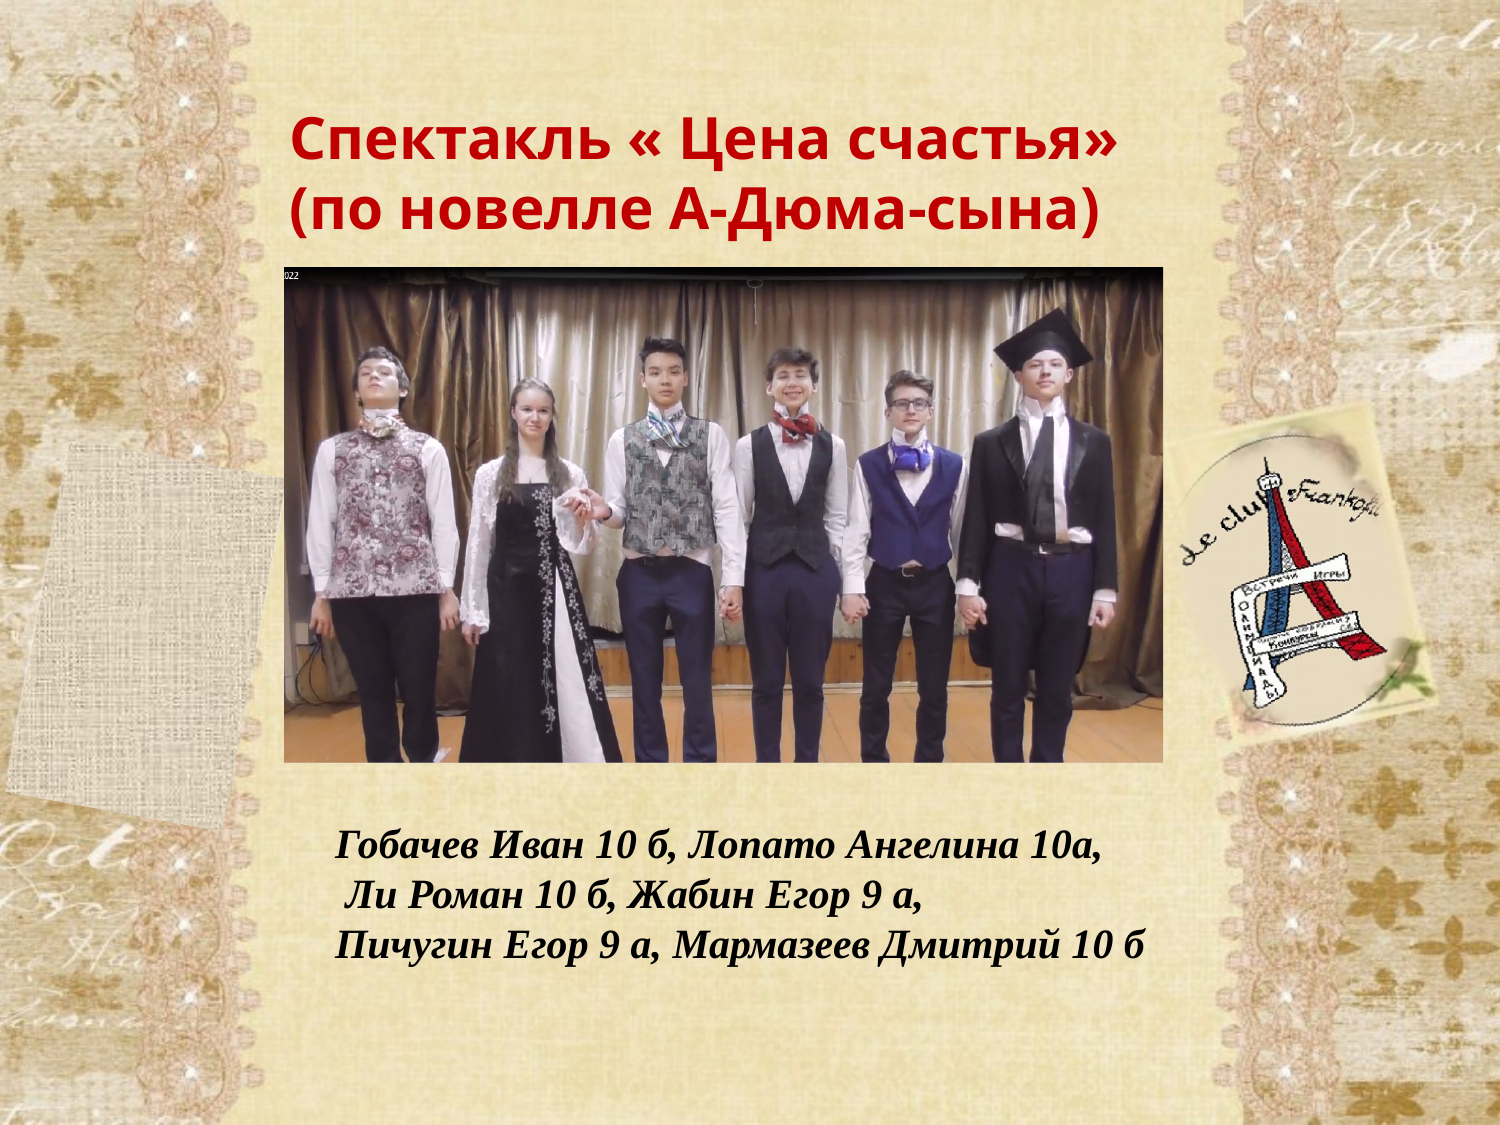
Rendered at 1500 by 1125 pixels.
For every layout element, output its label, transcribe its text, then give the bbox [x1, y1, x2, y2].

text_box Гобачев Иван 10 б, Лопато Ангелина 10а, Ли Роман 10 б, Жабин Егор 9 а, Пичугин Егор 9 а, Мармазеев Дмитрий 10 б [320, 809, 1161, 975]
text_box [3, 436, 278, 834]
text_box Спектакль « Цена счастья» (по новелле А-Дюма-сына) [275, 93, 1134, 249]
picture [0, 0, 1500, 1125]
